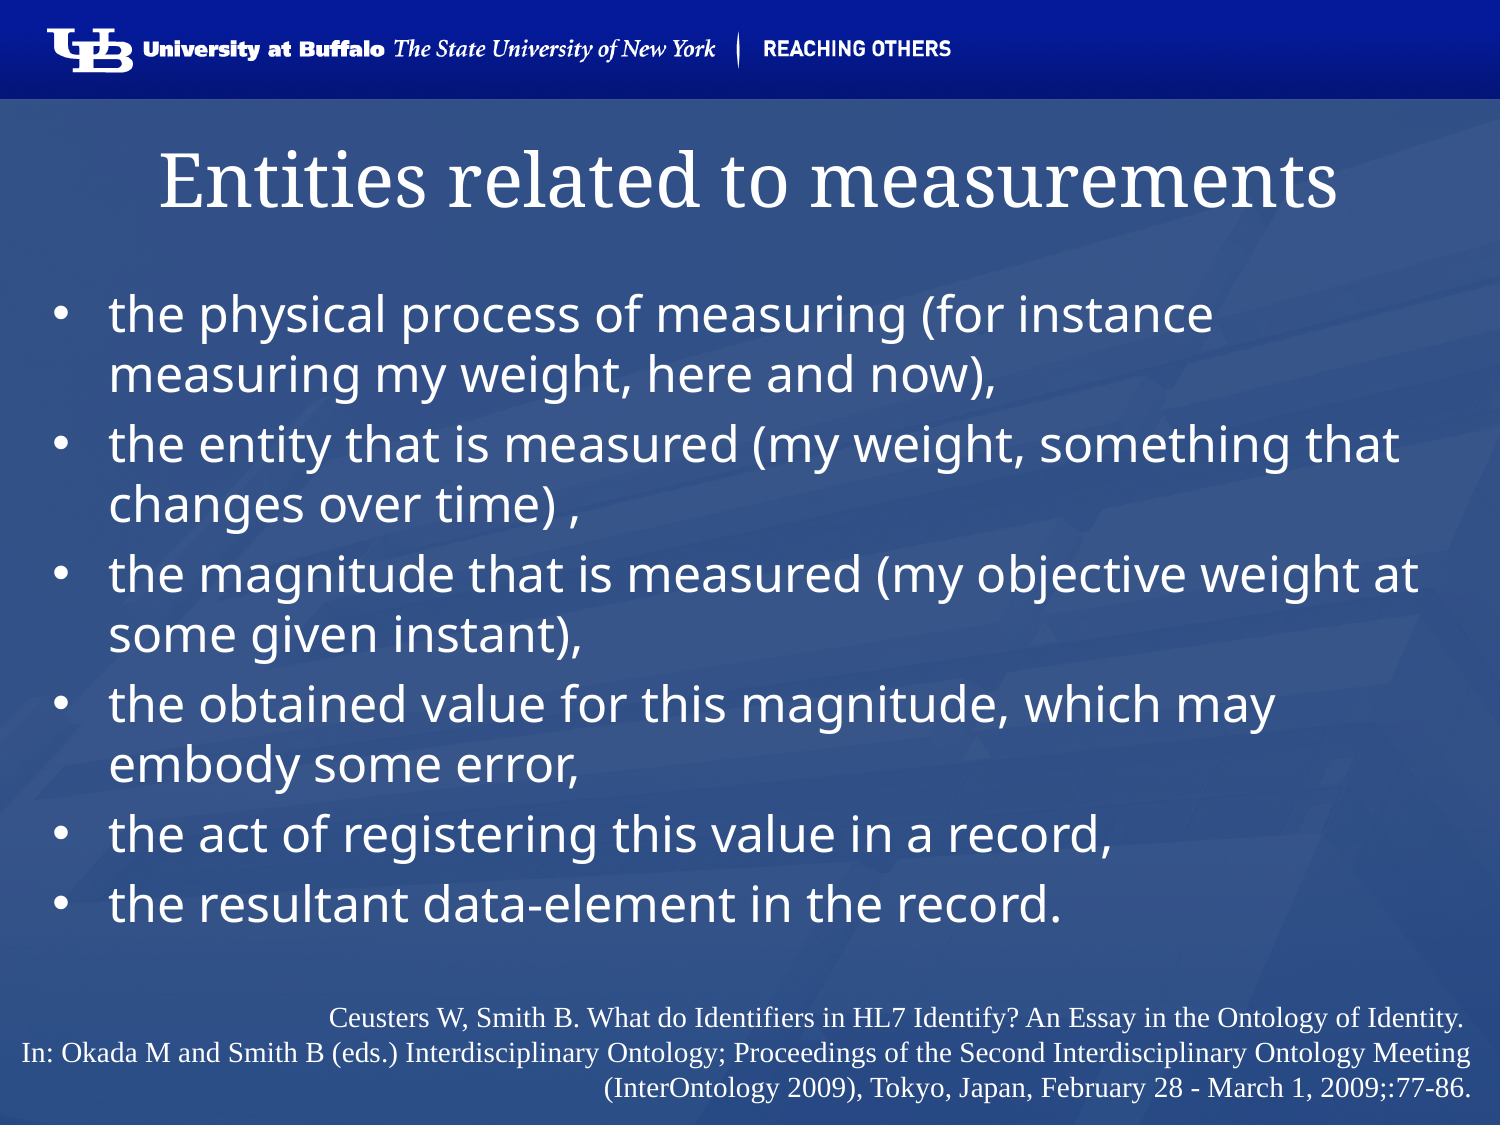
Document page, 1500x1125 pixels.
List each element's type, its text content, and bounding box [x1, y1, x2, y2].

text_box Ceusters W, Smith B. What do Identifiers in HL7 Identify? An Essay in the Ontology of Identity. In: Okada M and Smith B (eds.) Interdisciplinary Ontology; Proceedings of the Second Interdisciplinary Ontology Meeting (InterOntology 2009), Tokyo, Japan, February 28 - March 1, 2009;:77-86. [0, 991, 1488, 1111]
list the physical process of measuring (for instance measuring my weight, here and now), the entity that is measured (my weight, something that changes over time) , the magnitude that is measured (my objective weight at some given instant), the obtained value for this magnitude, which may embody some error, the act of registering this value in a record, the resultant data-element in the record. [37, 275, 1463, 991]
picture [0, 0, 1500, 99]
title Entities related to measurements [37, 125, 1463, 250]
